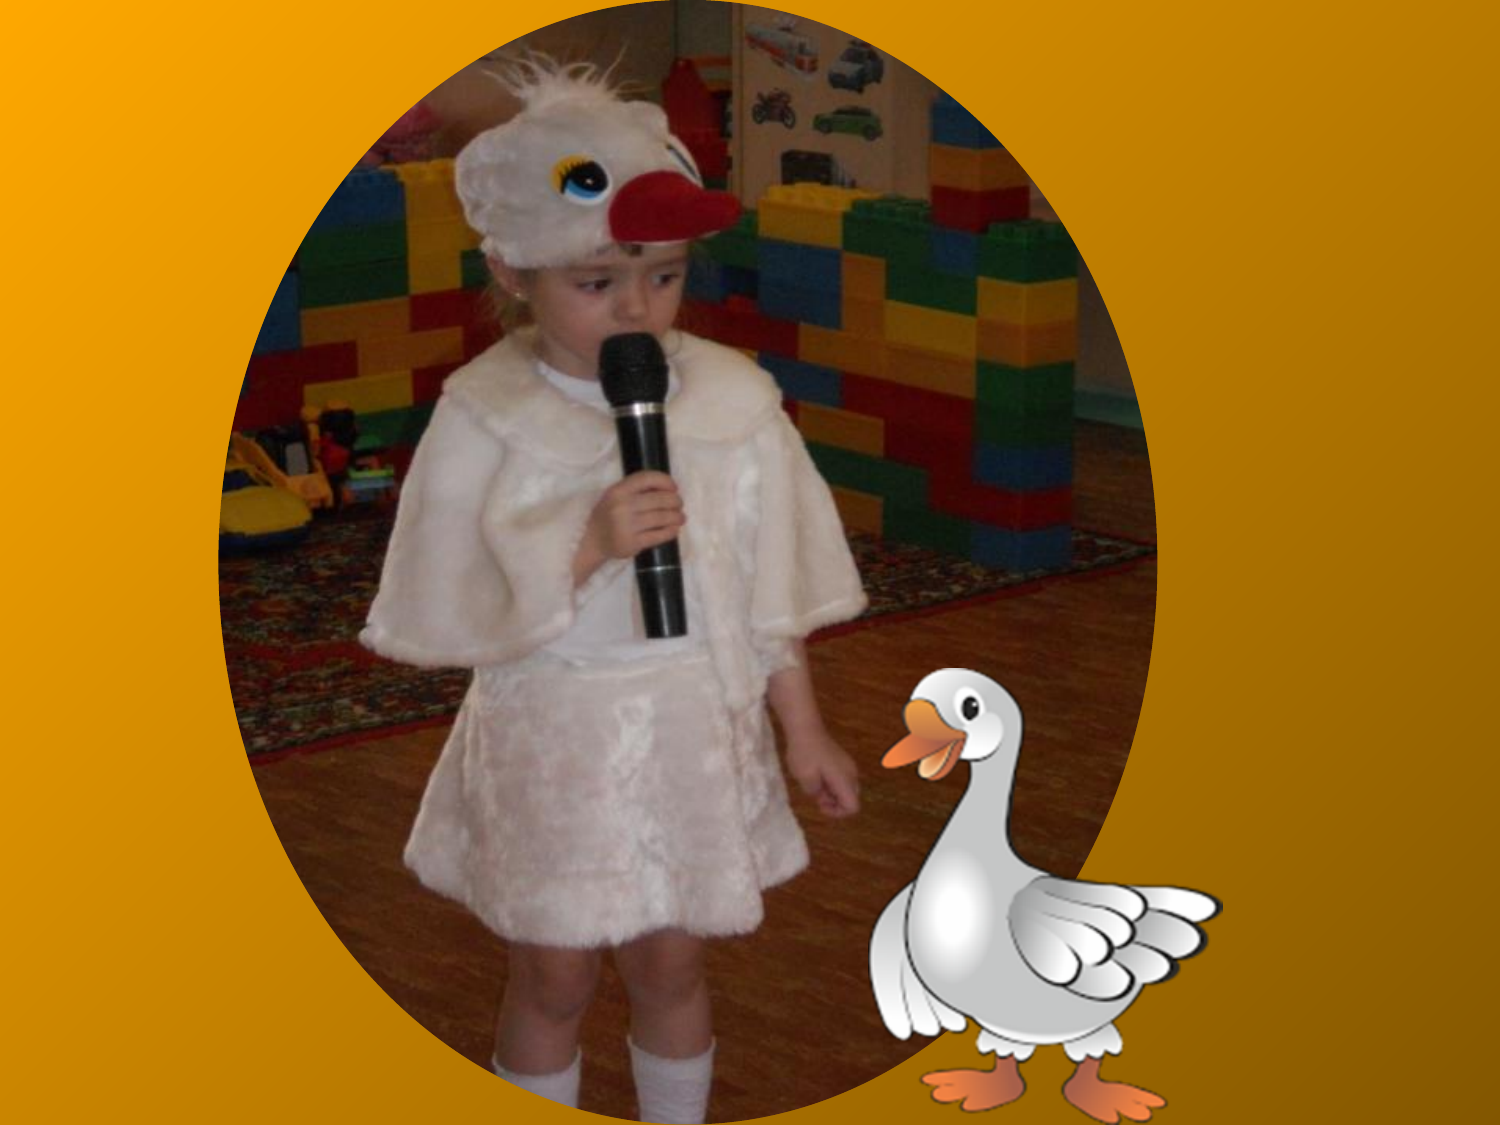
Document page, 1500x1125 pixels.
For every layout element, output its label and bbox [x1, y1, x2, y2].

picture [218, 0, 1223, 1125]
